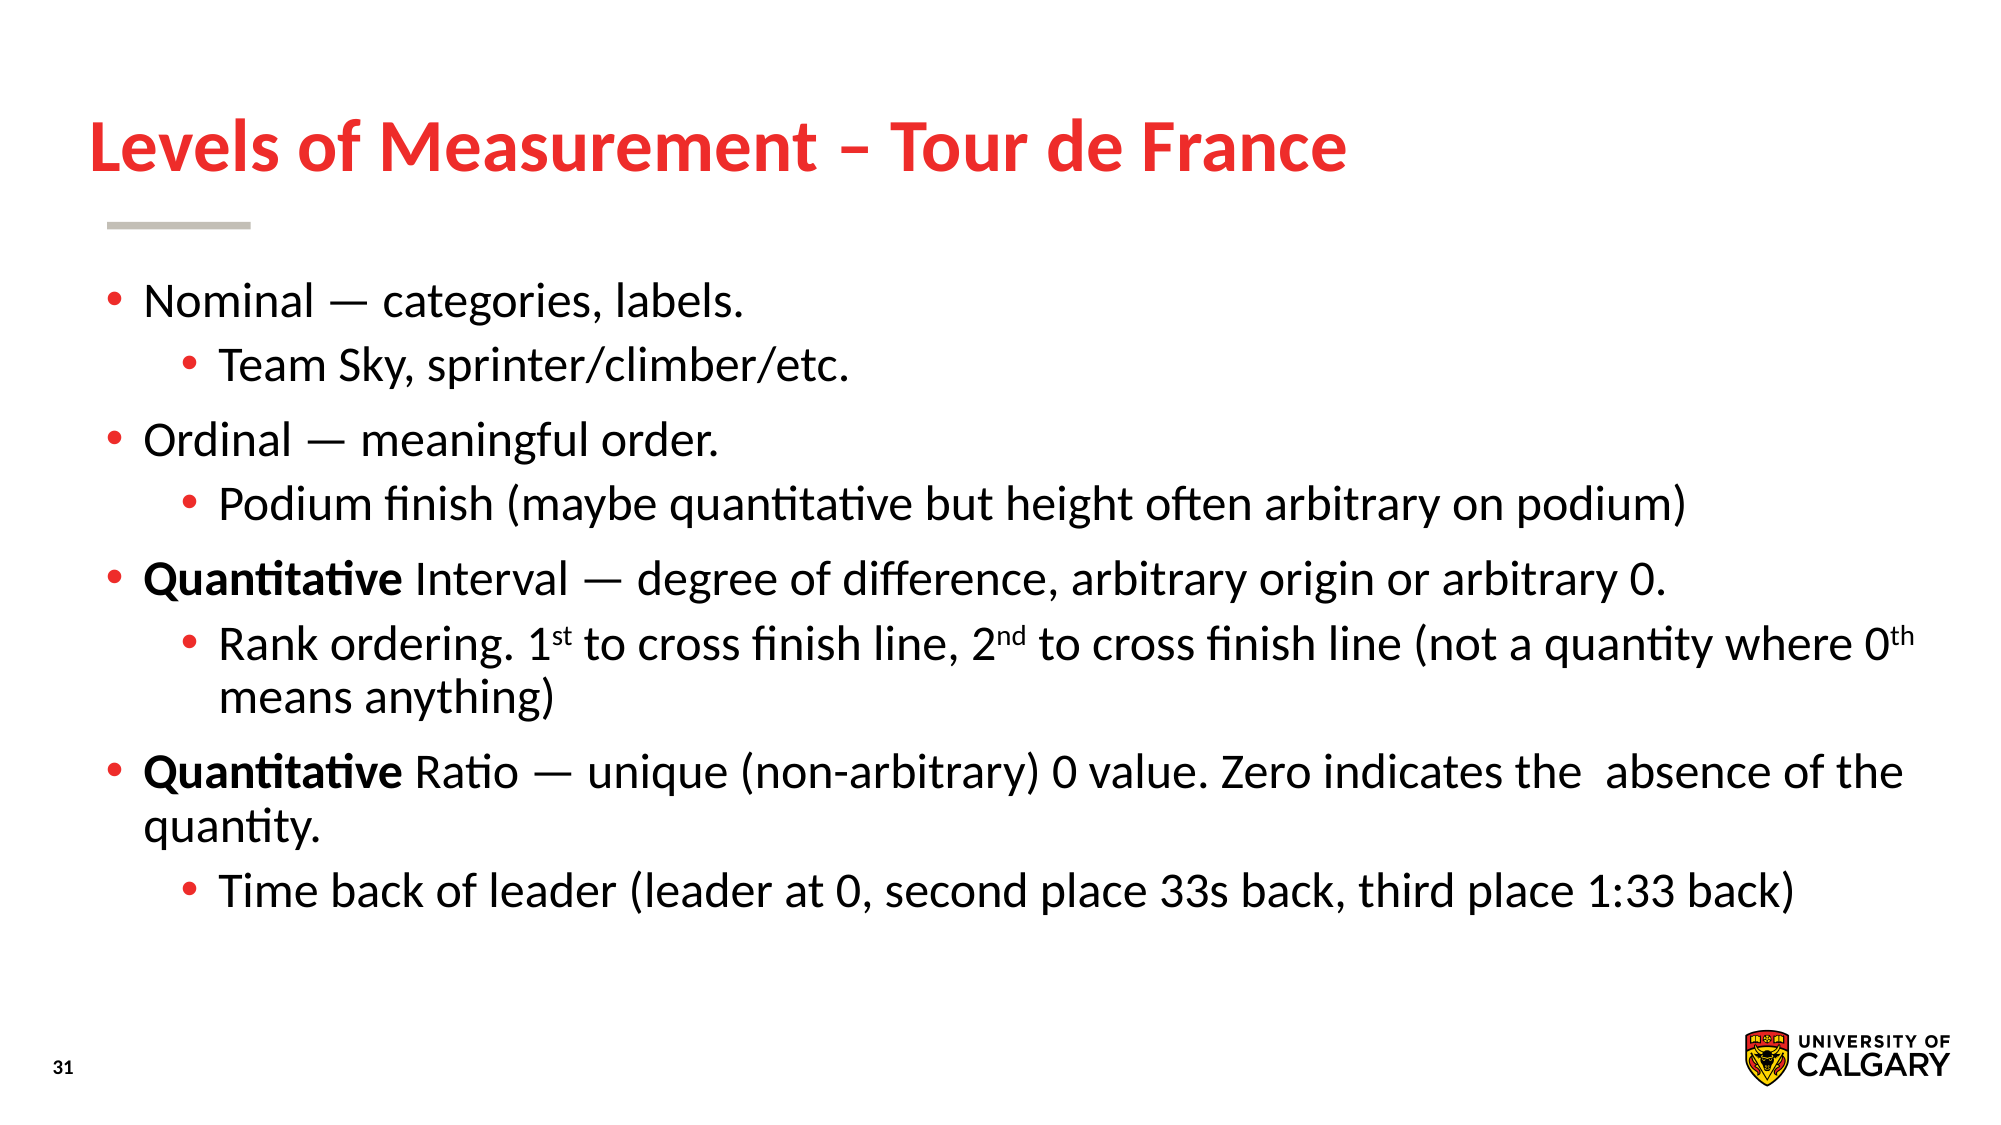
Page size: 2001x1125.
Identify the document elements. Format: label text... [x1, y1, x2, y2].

picture [1722, 1012, 1973, 1099]
list Nominal — categories, labels. Team Sky, sprinter/climber/etc. Ordinal — meaningful order. Podium finish (maybe quantitative but height often arbitrary on podium) Quantitative Interval — degree of difference, arbitrary origin or arbitrary 0. Rank ordering. 1st to cross finish line, 2nd to cross finish line (not a quantity where 0th means anything) Quantitative Ratio — unique (non-arbitrary) 0 value. Zero indicates the absence of the quantity. Time back of leader (leader at 0, second place 33s back, third place 1:33 back) [91, 266, 1966, 981]
title Levels of Measurement – Tour de France [87, 46, 1774, 236]
